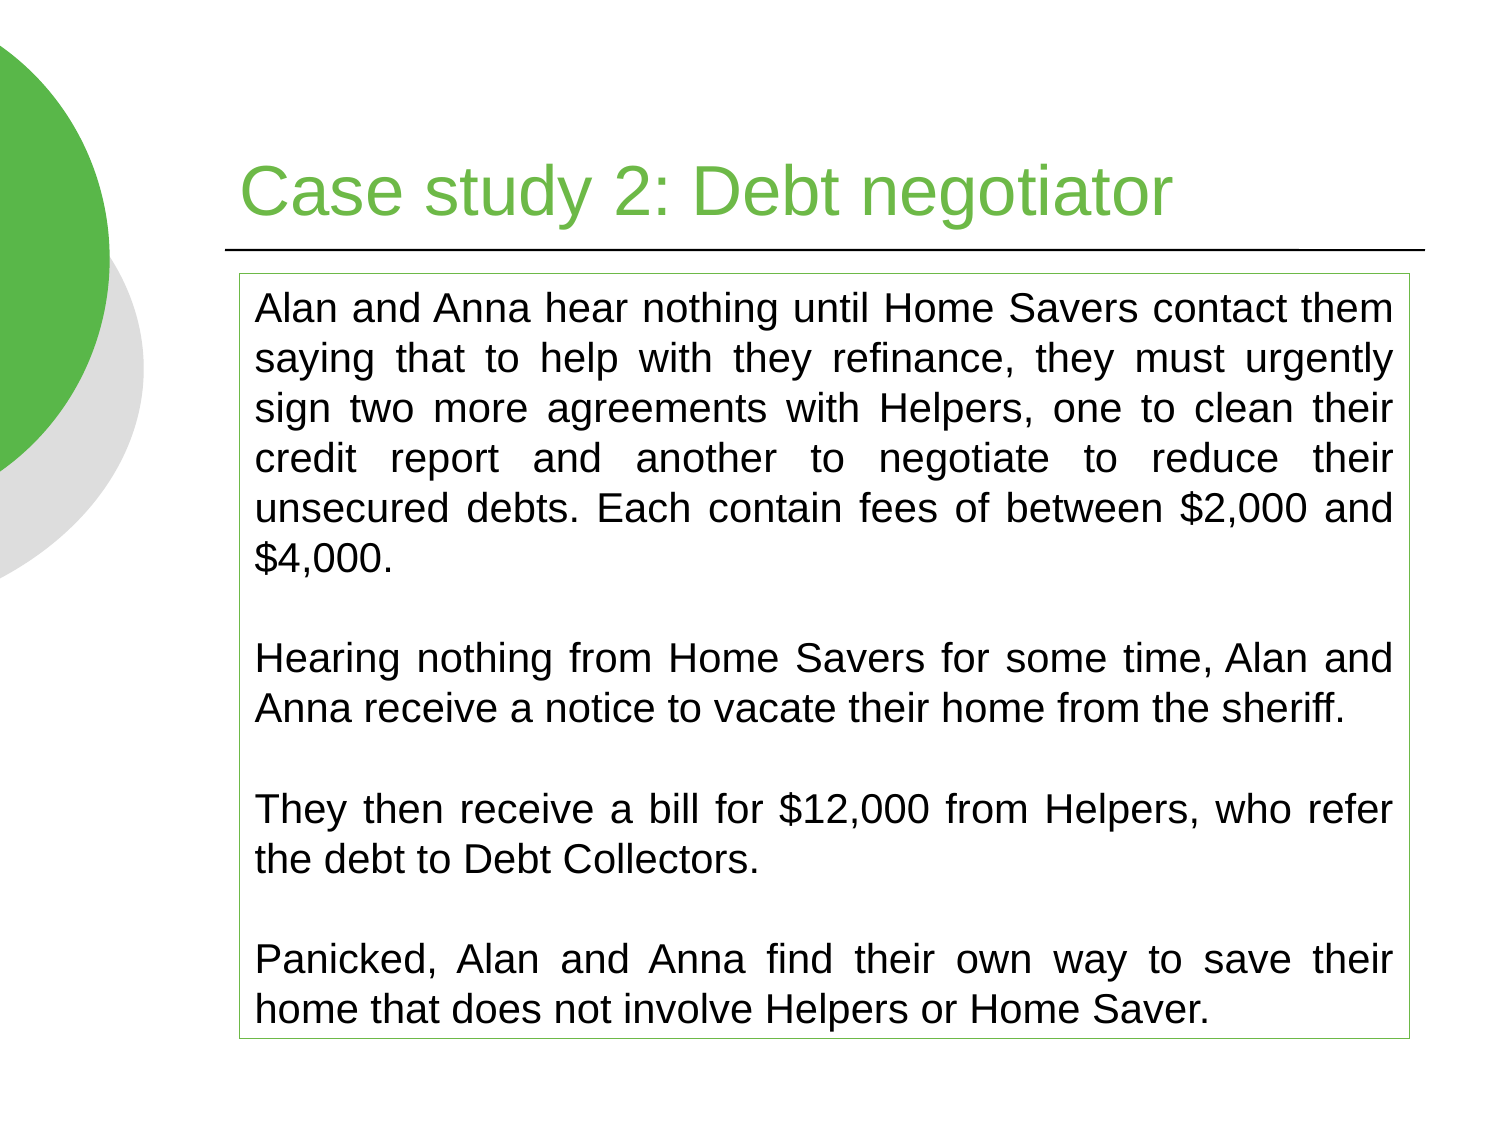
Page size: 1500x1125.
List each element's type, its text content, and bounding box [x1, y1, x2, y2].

text_box Alan and Anna hear nothing until Home Savers contact them saying that to help with they refinance, they must urgently sign two more agreements with Helpers, one to clean their credit report and another to negotiate to reduce their unsecured debts. Each contain fees of between $2,000 and $4,000. Hearing nothing from Home Savers for some time, Alan and Anna receive a notice to vacate their home from the sheriff. They then receive a bill for $12,000 from Helpers, who refer the debt to Debt Collectors. Panicked, Alan and Anna find their own way to save their home that does not involve Helpers or Home Saver. [239, 273, 1410, 1039]
title Case study 2: Debt negotiator [224, 49, 1425, 237]
